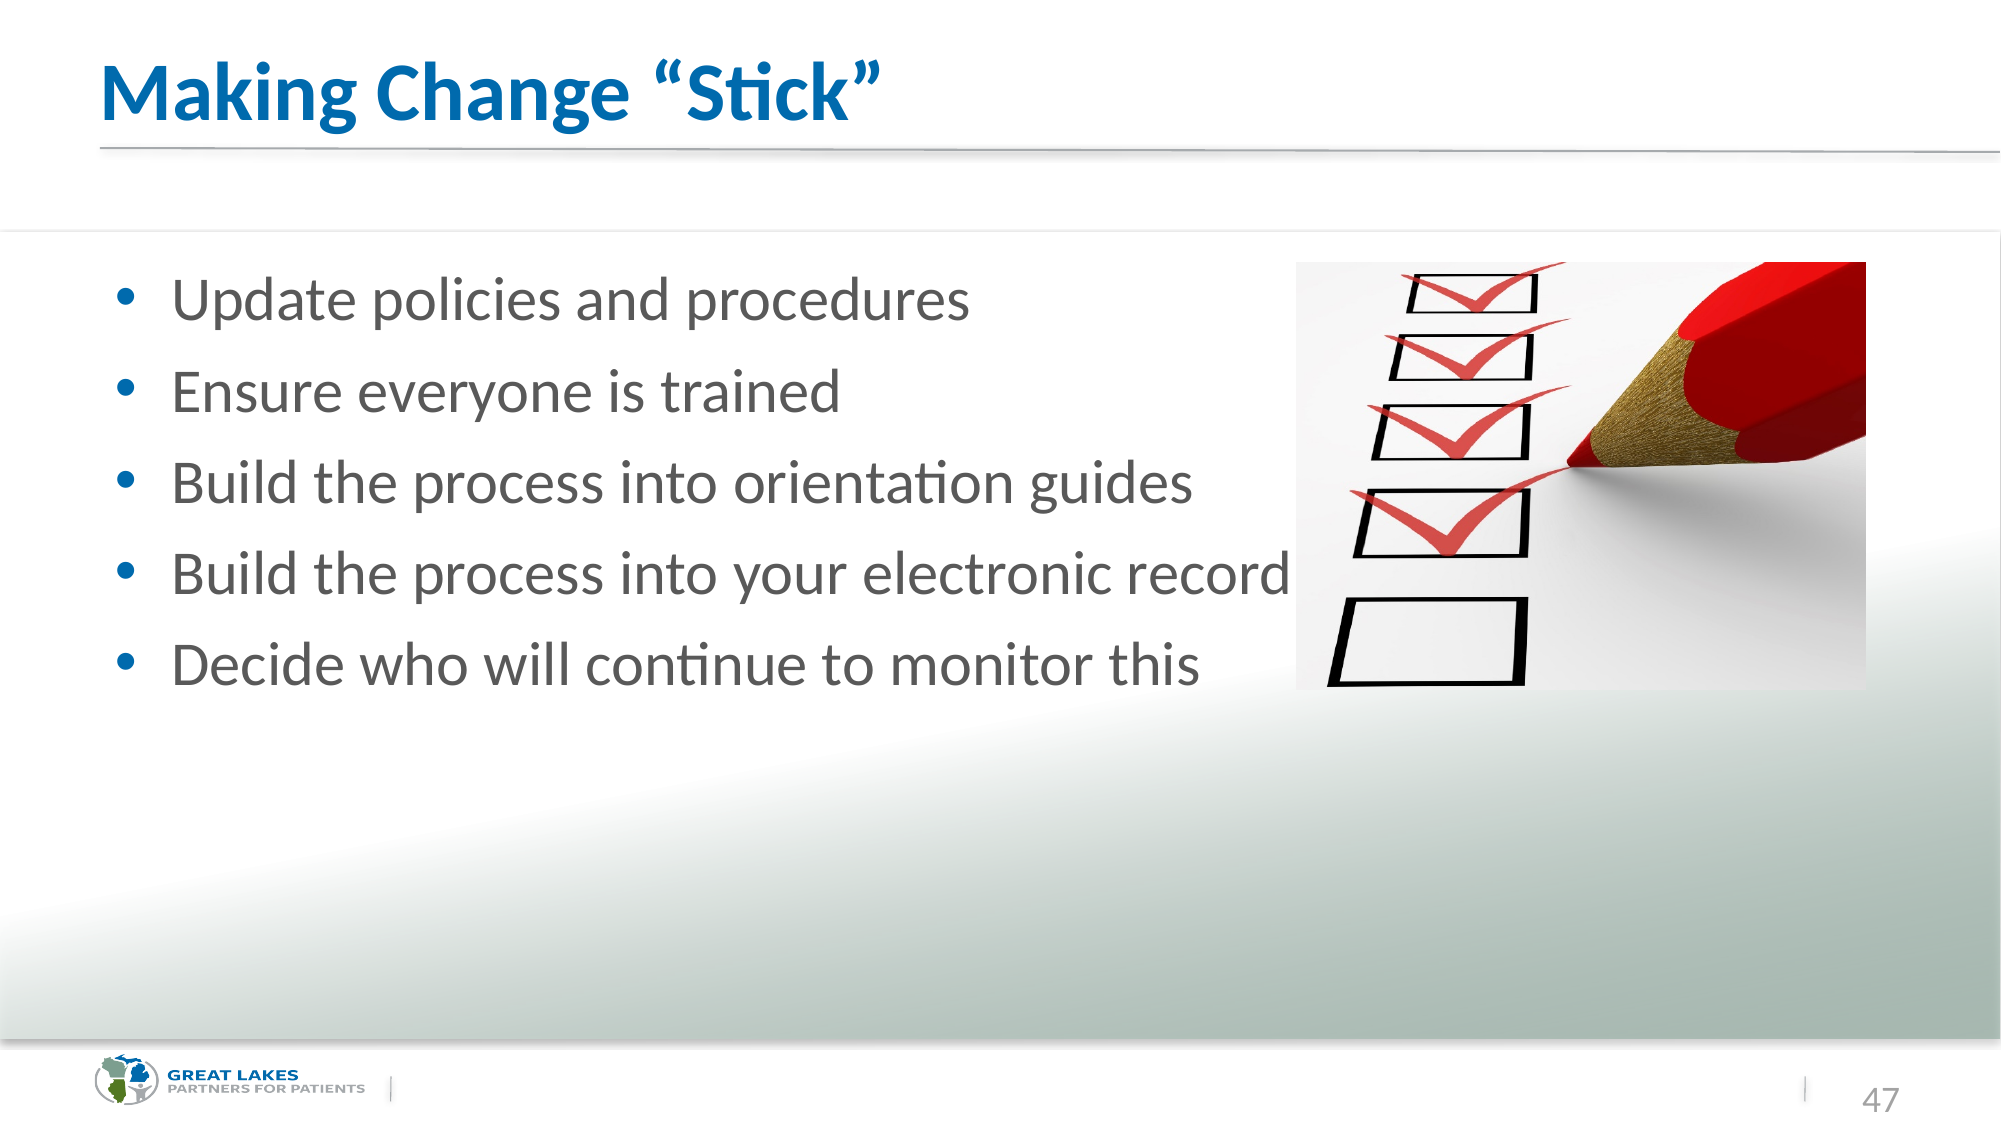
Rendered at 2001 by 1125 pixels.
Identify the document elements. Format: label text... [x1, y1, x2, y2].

title Making Change “Stick” [99, 45, 1900, 233]
slide_number 47 [1831, 1075, 1900, 1120]
list Update policies and procedures Ensure everyone is trained Build the process into orientation guides Build the process into your electronic record Decide who will continue to monitor this [99, 262, 1900, 1005]
picture [94, 1054, 365, 1107]
picture [1296, 262, 1866, 690]
